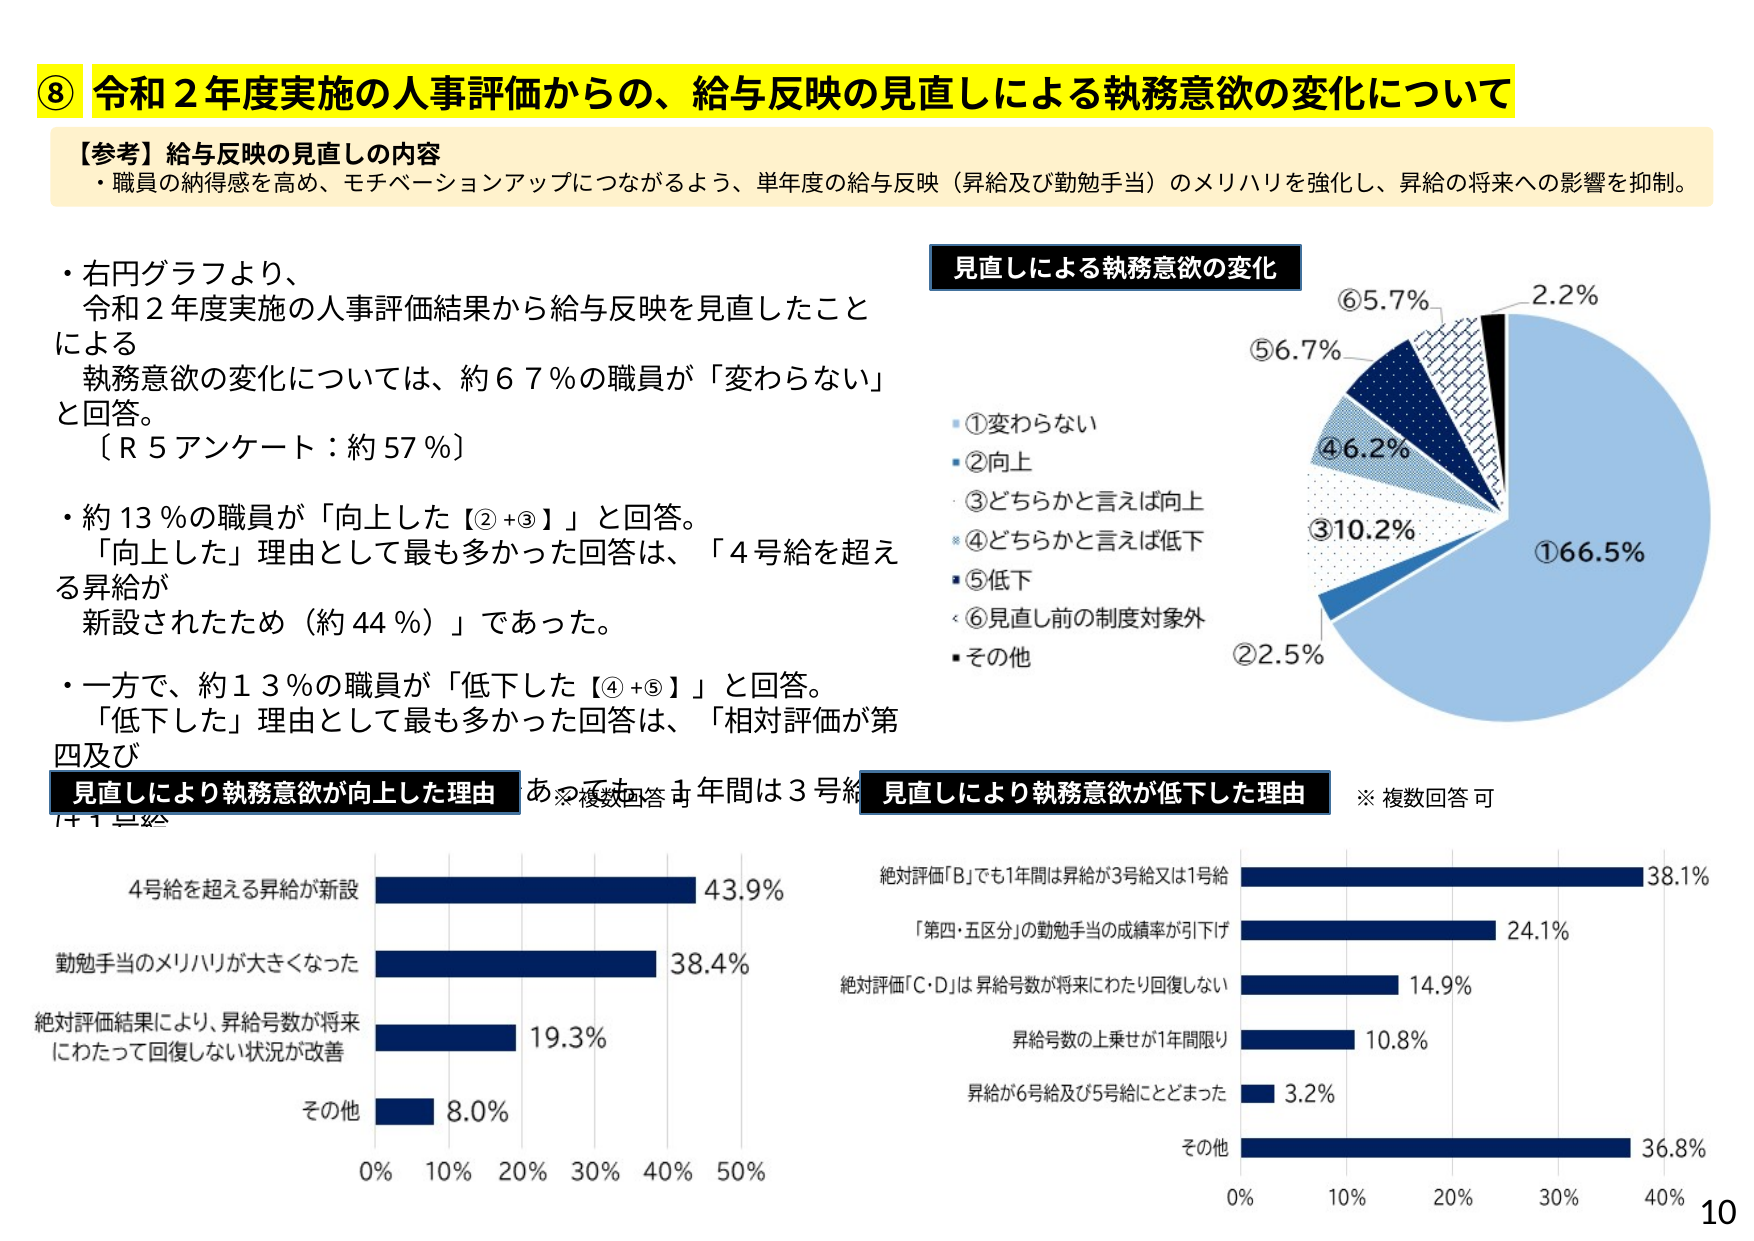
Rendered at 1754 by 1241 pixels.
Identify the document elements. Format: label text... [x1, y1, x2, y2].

text_box 【参考】給与反映の見直しの内容 ・職員の納得感を高め、モチベーションアップにつながるよう、単年度の給与反映（昇給及び勤勉手当）のメリハリを強化し、昇給の将来への影響を抑制。 [49, 125, 1715, 208]
text_box ・右円グラフより、 令和２年度実施の人事評価結果から給与反映を見直したことによる 執務意欲の変化については、約６７％の職員が「変わらない」と回答。 〔R５アンケート：約57％〕 ・約13％の職員が「向上した【②+③】」と回答。 「向上した」理由として最も多かった回答は、「４号給を超える昇給が 新設されたため（約44％）」であった。 ・一方で、約１３％の職員が「低下した【④+⑤】」と回答。 「低下した」理由として最も多かった回答は、「相対評価が第四及び 第五区分のうち、絶対評価がBであっても、１年間は３号給又は１号給 の昇給となるため（約38％）」であった。 [38, 247, 916, 771]
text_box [930, 244, 1716, 738]
text_box 10 [1684, 1179, 1754, 1240]
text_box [20, 771, 1714, 1219]
text_box ⑧ 令和２年度実施の人事評価からの、給与反映の見直しによる執務意欲の変化について [19, 65, 1566, 119]
